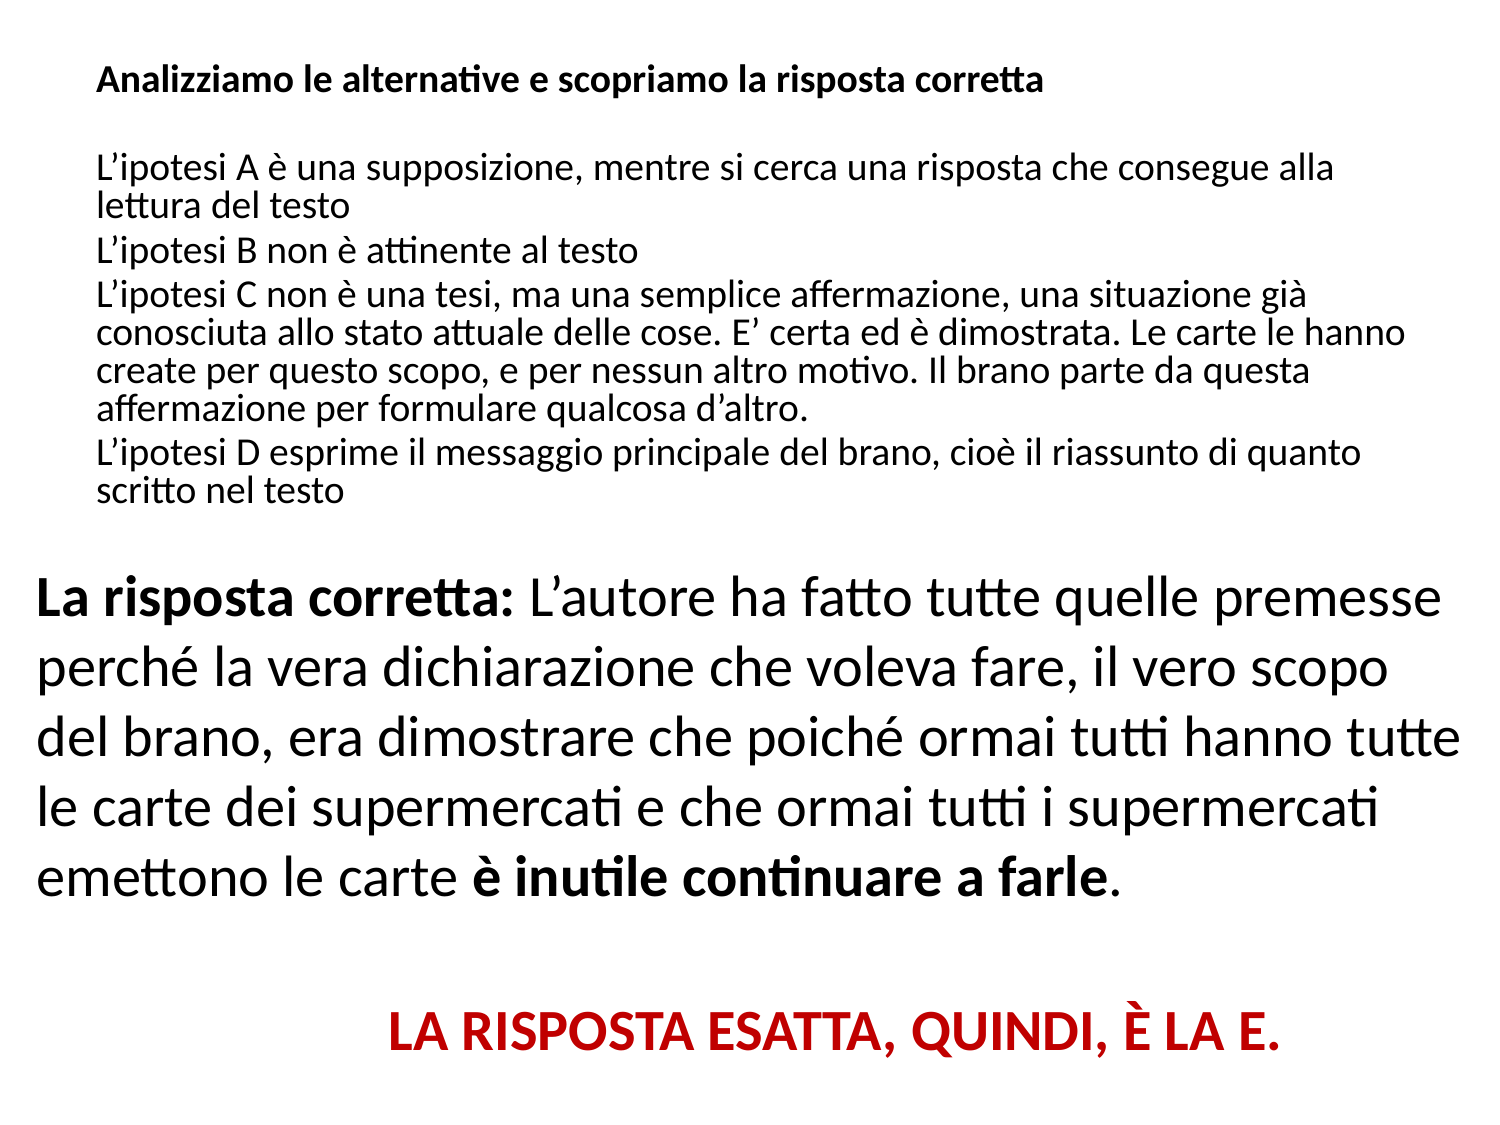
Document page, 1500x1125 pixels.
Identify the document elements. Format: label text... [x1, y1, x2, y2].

text_box LA RISPOSTA ESATTA, QUINDI, È LA E. [381, 984, 1291, 1070]
text_box La risposta corretta: L’autore ha fatto tutte quelle premesse perché la vera dichiarazione che voleva fare, il vero scopo del brano, era dimostrare che poiché ormai tutti hanno tutte le carte dei supermercati e che ormai tutti i supermercati emettono le carte è inutile continuare a farle. [29, 550, 1471, 916]
list Analizziamo le alternative e scopriamo la risposta corretta L’ipotesi A è una supposizione, mentre si cerca una risposta che consegue alla lettura del testo L’ipotesi B non è attinente al testo L’ipotesi C non è una tesi, ma una semplice affermazione, una situazione già conosciuta allo stato attuale delle cose. E’ certa ed è dimostrata. Le carte le hanno create per questo scopo, e per nessun altro motivo. Il brano parte da questa affermazione per formulare qualcosa d’altro. L’ipotesi D esprime il messaggio principale del brano, cioè il riassunto di quanto scritto nel testo [87, 54, 1439, 550]
